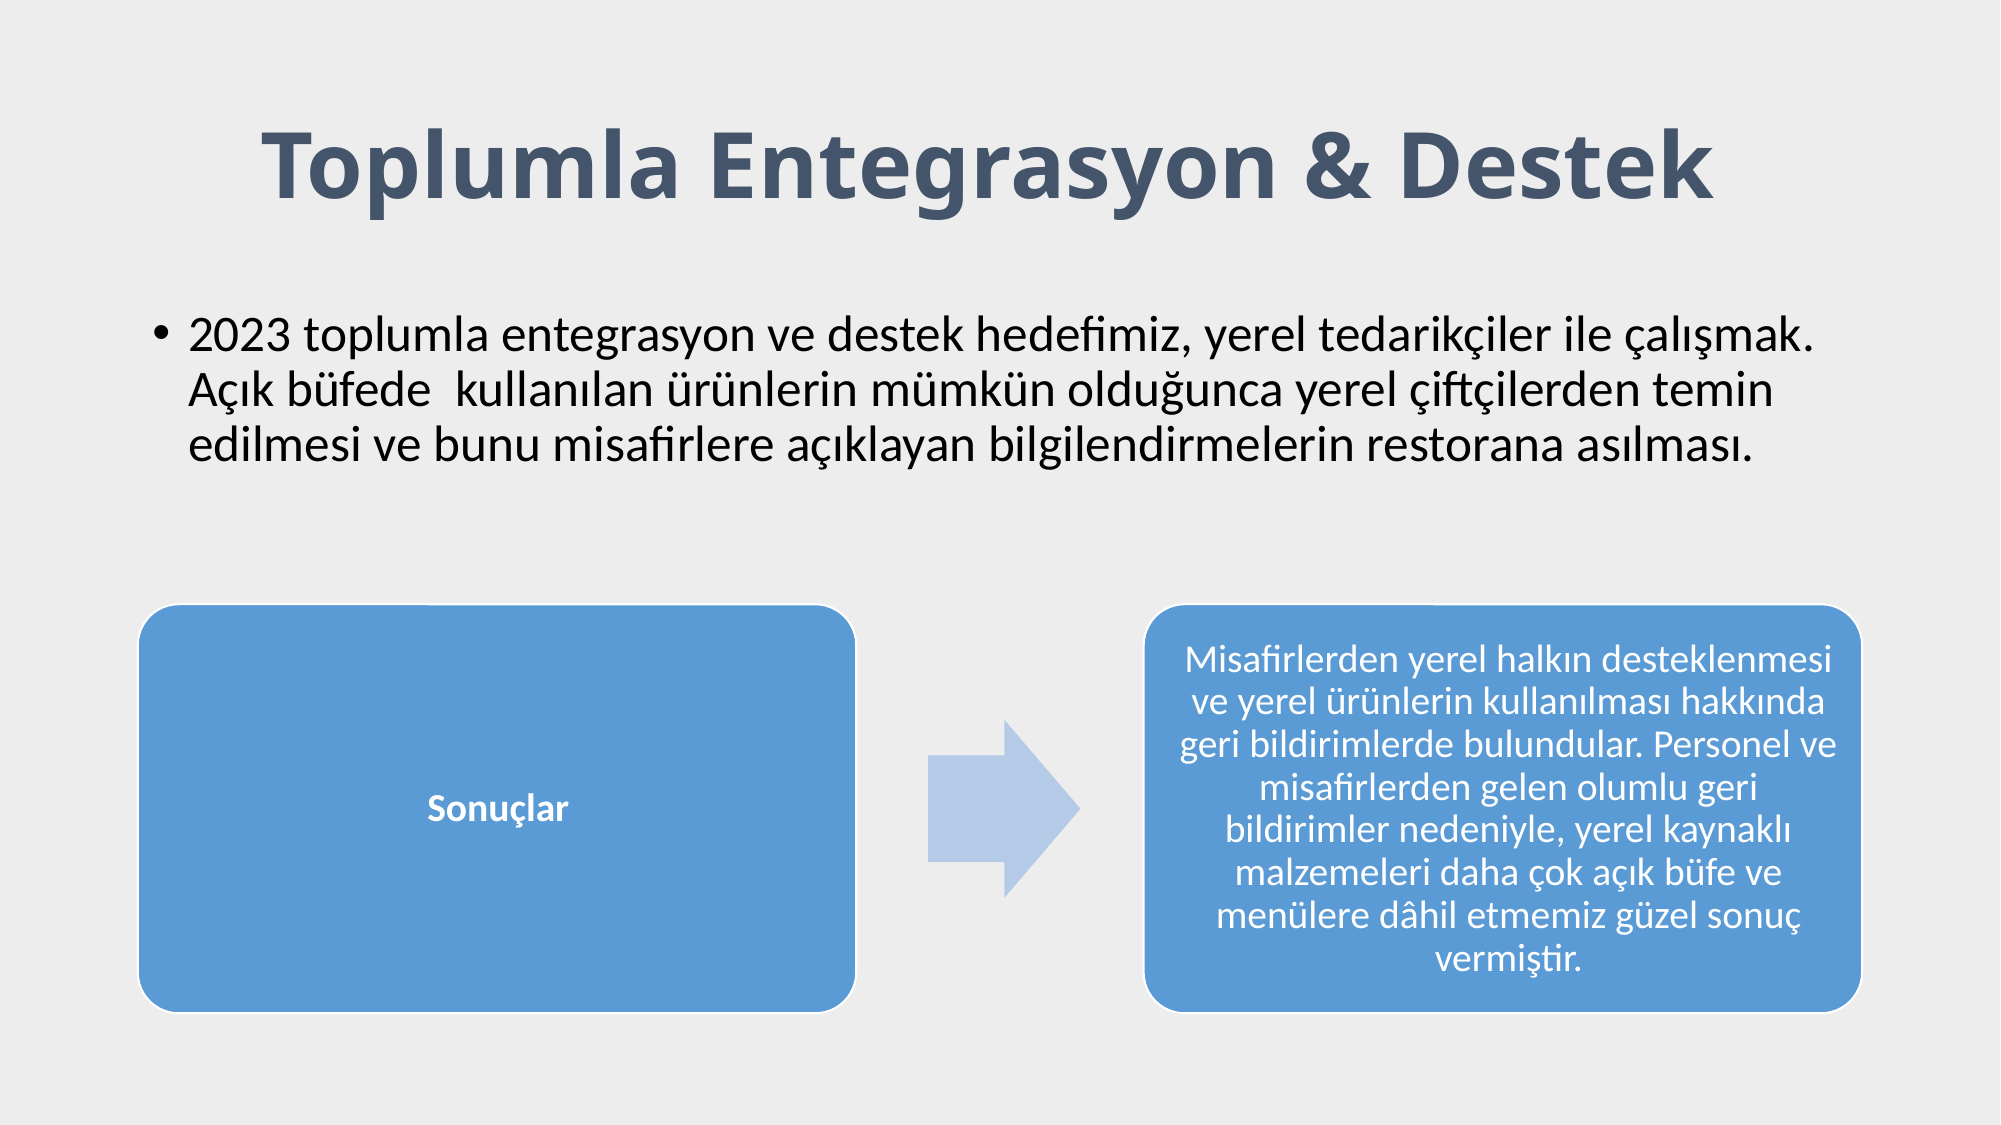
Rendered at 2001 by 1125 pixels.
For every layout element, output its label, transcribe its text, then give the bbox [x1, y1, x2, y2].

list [137, 604, 1863, 1014]
title Toplumla Entegrasyon & Destek [137, 59, 1863, 278]
list 2023 toplumla entegrasyon ve destek hedefimiz, yerel tedarikçiler ile çalışmak. Açık büfede kullanılan ürünlerin mümkün olduğunca yerel çiftçilerden temin edilmesi ve bunu misafirlere açıklayan bilgilendirmelerin restorana asılması. [137, 299, 1863, 530]
